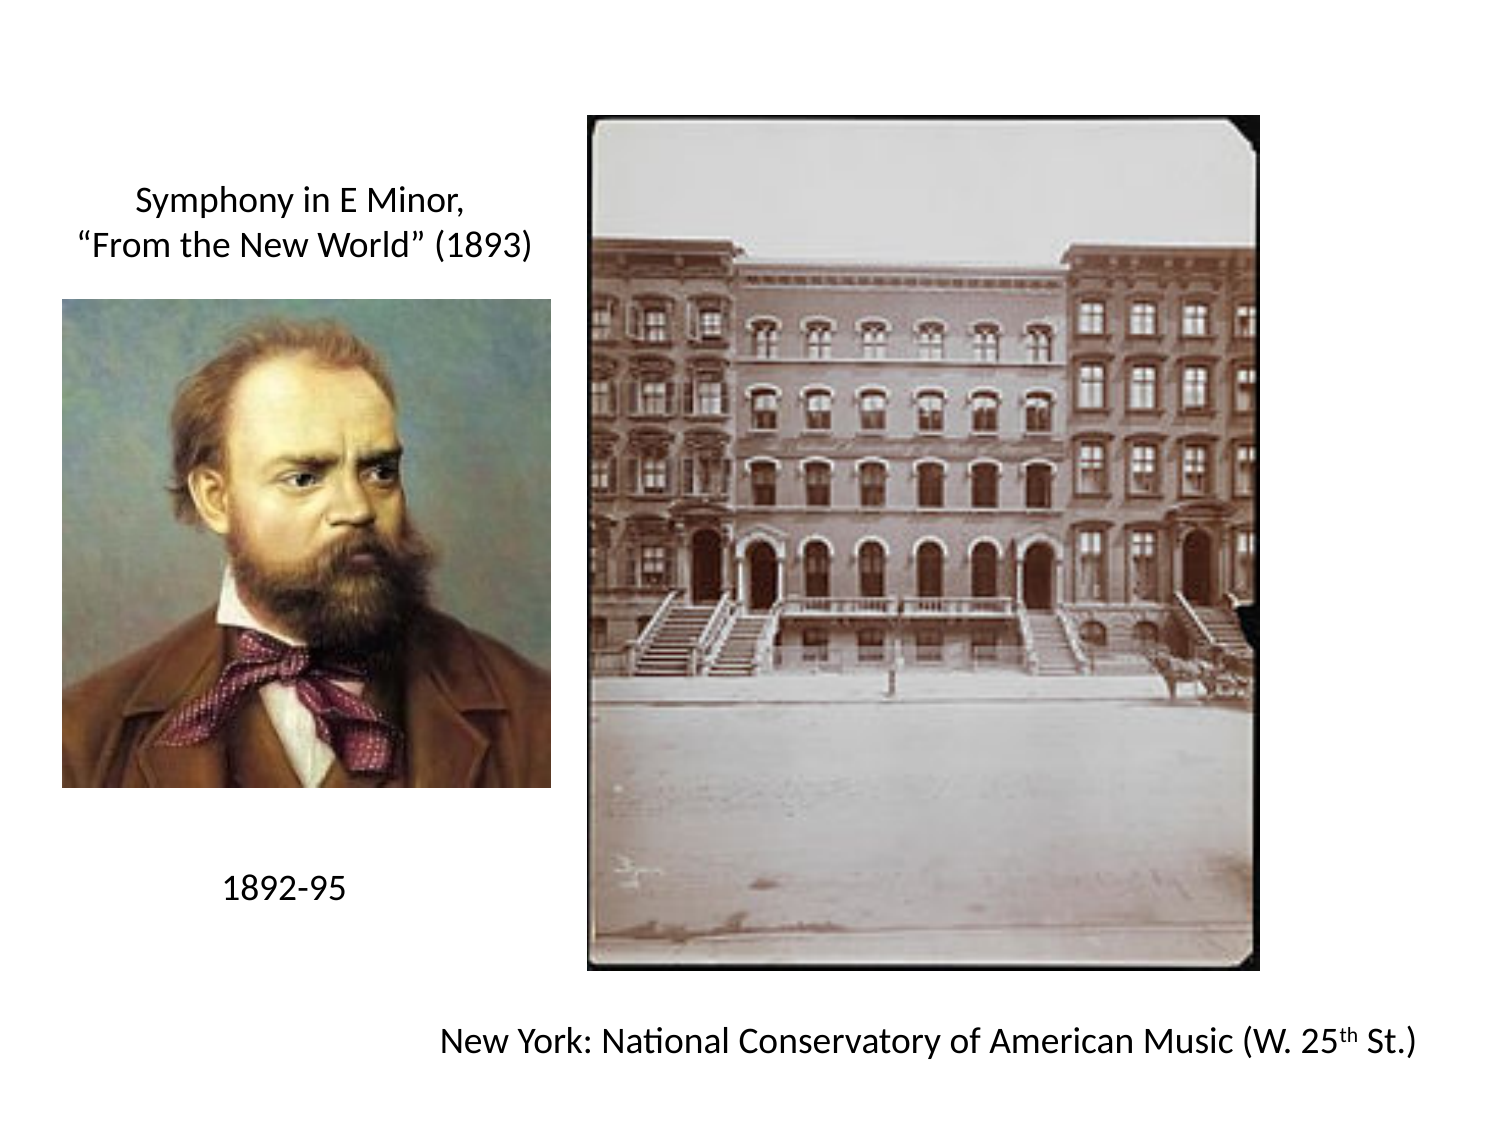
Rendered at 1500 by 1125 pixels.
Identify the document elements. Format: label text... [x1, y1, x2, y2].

picture [62, 299, 551, 788]
text_box Symphony in E Minor, “From the New World” (1893) [59, 167, 551, 273]
picture [587, 115, 1260, 972]
text_box New York: National Conservatory of American Music (W. 25th St.) [424, 1009, 1500, 1069]
text_box 1892-95 [206, 855, 407, 915]
